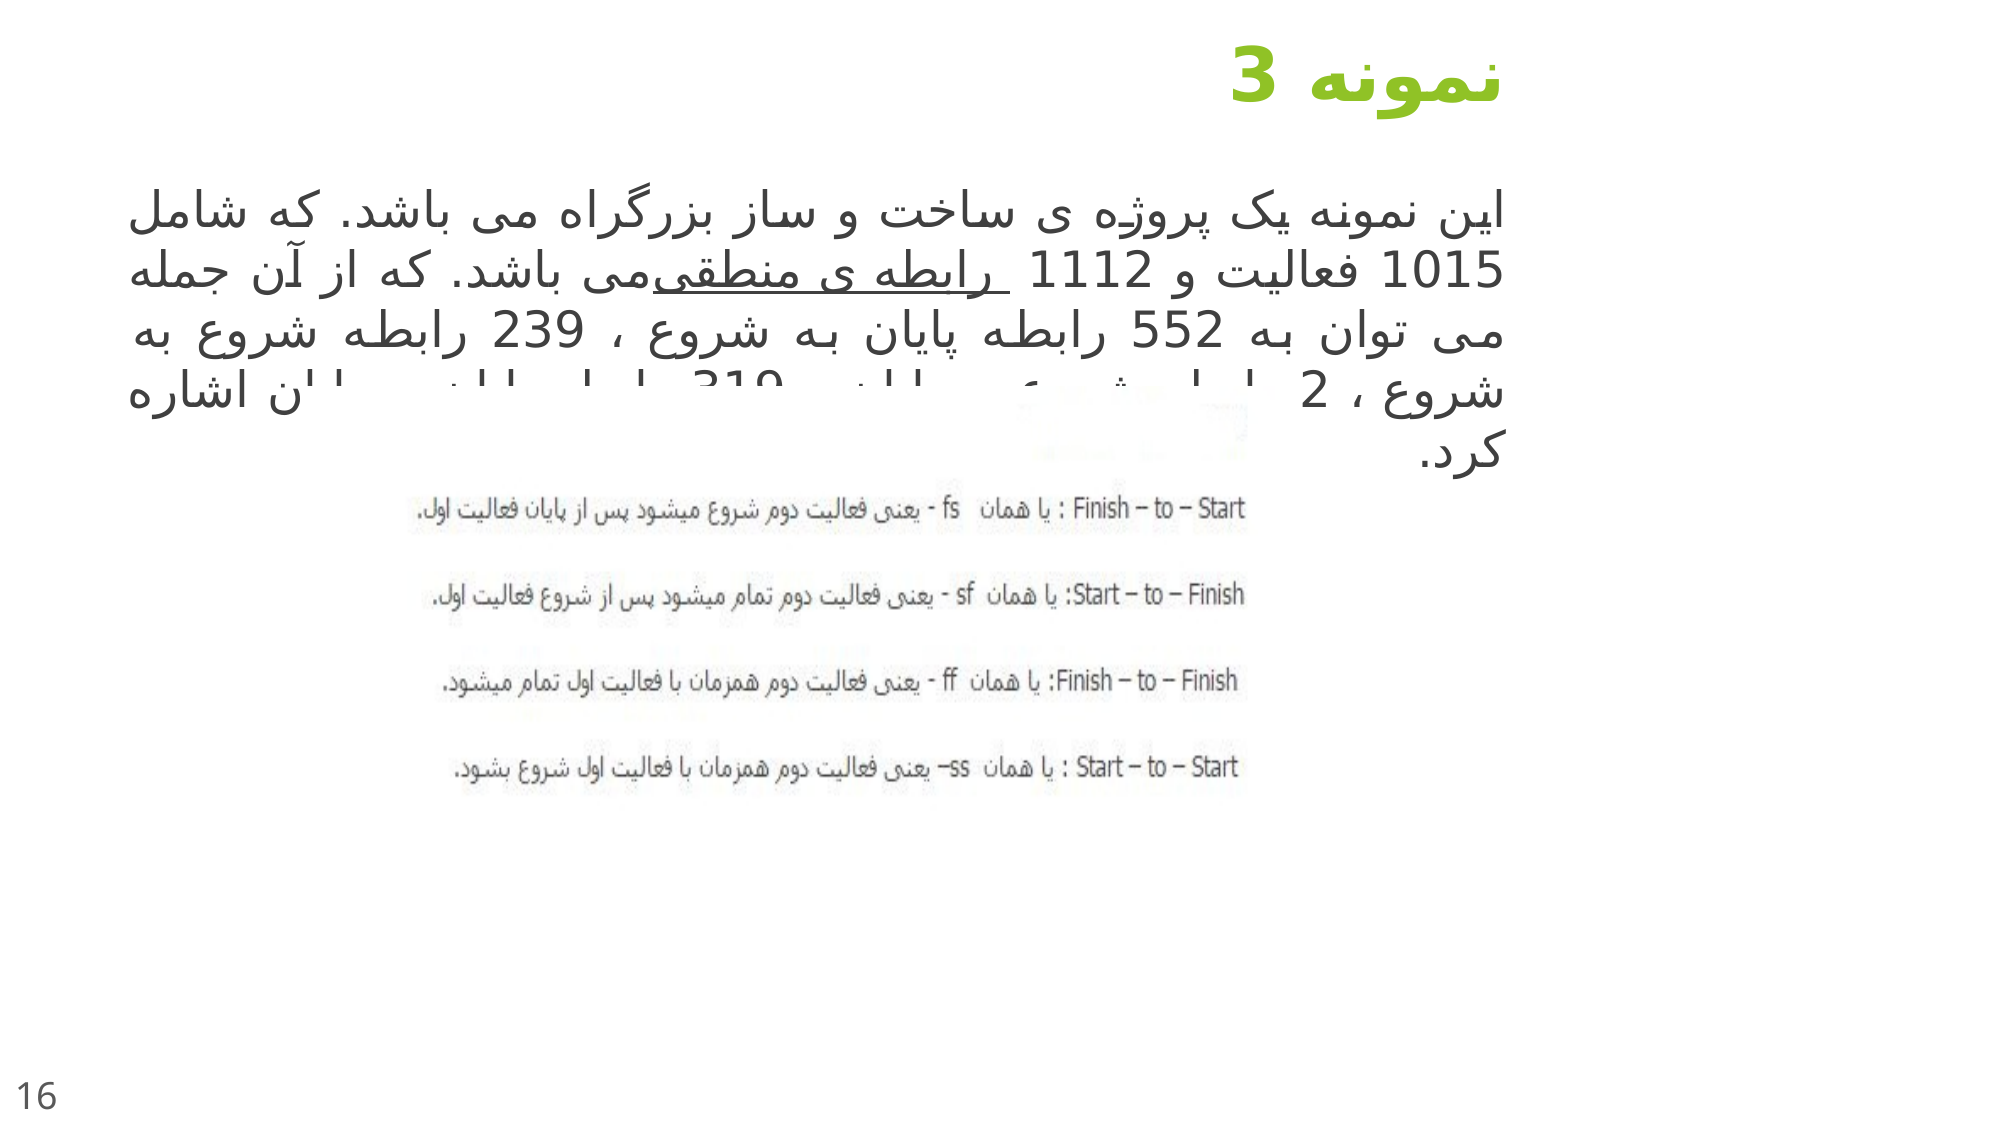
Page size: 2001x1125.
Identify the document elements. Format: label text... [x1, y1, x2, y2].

text_box 16 [0, 1064, 86, 1125]
picture [299, 386, 1285, 832]
title نمونه 3 [111, 18, 1522, 169]
list این نمونه یک پروژه ی ساخت و ساز بزرگراه می باشد. که شامل 1015 فعالیت و 1112 رابطه ی منطقی می باشد. که از آن جمله می توان به 552 رابطه پایان به شروع ، 239 رابطه شروع به شروع ، 2 رابطه شروع به پایان و 319 رابطه پایان به پایان اشاره کرد. [111, 169, 1522, 807]
